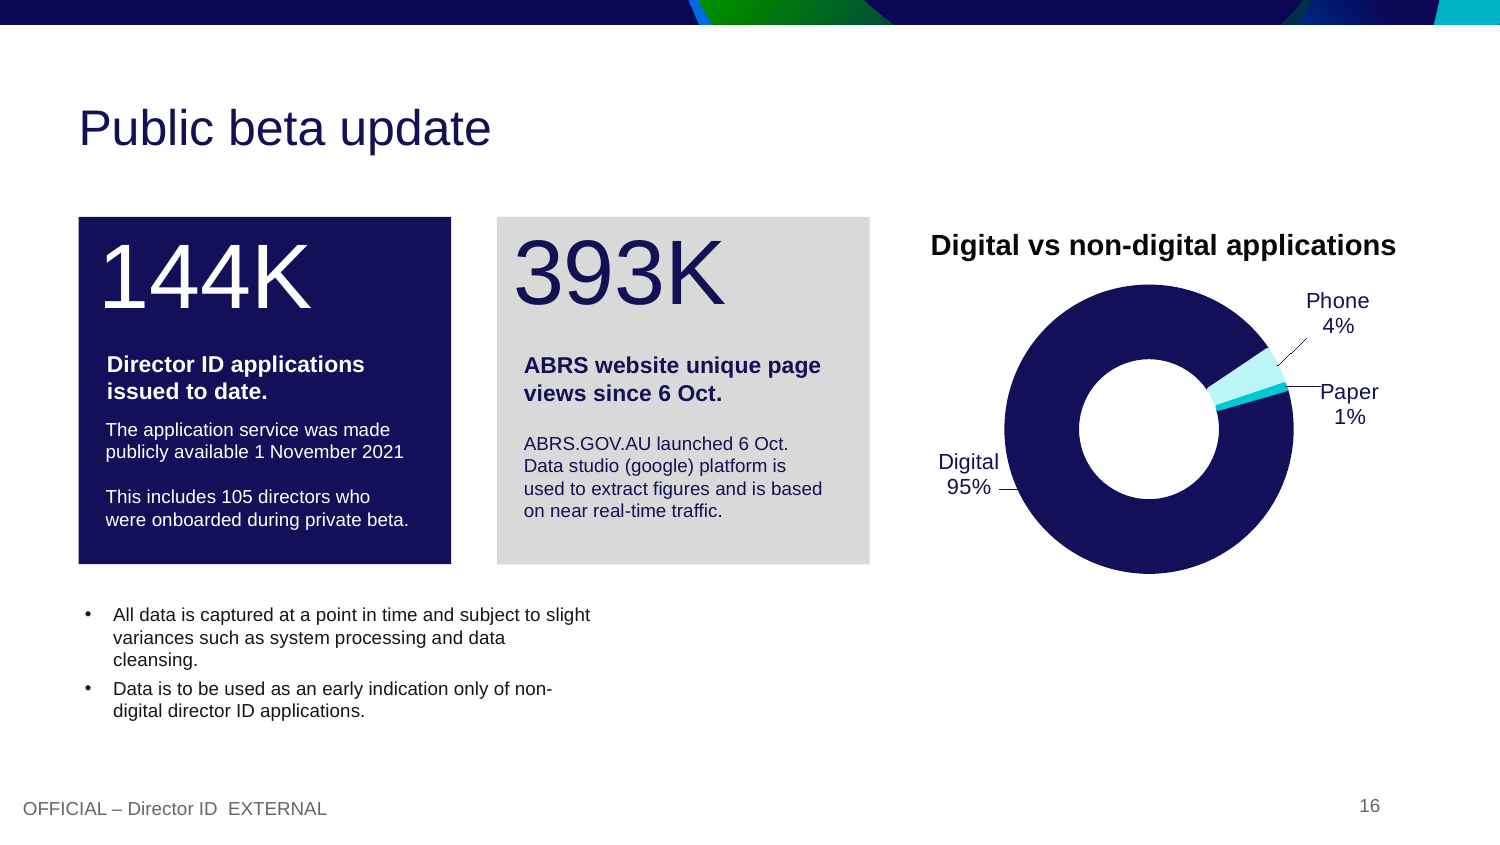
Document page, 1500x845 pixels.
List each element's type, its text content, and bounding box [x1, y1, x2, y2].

picture [0, 0, 1500, 25]
title Public beta update [78, 93, 636, 170]
text_box 393K [498, 205, 748, 331]
text_box The application service was made publicly available 1 November 2021 This includes 105 directors who were onboarded during private beta. [90, 410, 427, 538]
text_box ABRS website unique page views since 6 Oct. [509, 343, 843, 414]
text_box All data is captured at a point in time and subject to slight variances such as system processing and data cleansing. Data is to be used as an early indication only of non-digital director ID applications. [70, 595, 608, 729]
text_box 144K [84, 209, 430, 335]
chart [924, 237, 1393, 602]
text_box ABRS.GOV.AU launched 6 Oct. Data studio (google) platform is used to extract figures and is based on near real-time traffic. [509, 424, 843, 552]
text_box Director ID applications issued to date. [92, 342, 416, 410]
text_box [78, 216, 452, 565]
text_box [496, 216, 870, 565]
text_box Digital vs non-digital applications [910, 214, 1425, 275]
text_box OFFICIAL – Director ID EXTERNAL [20, 783, 528, 828]
slide_number 16 [1287, 783, 1381, 828]
